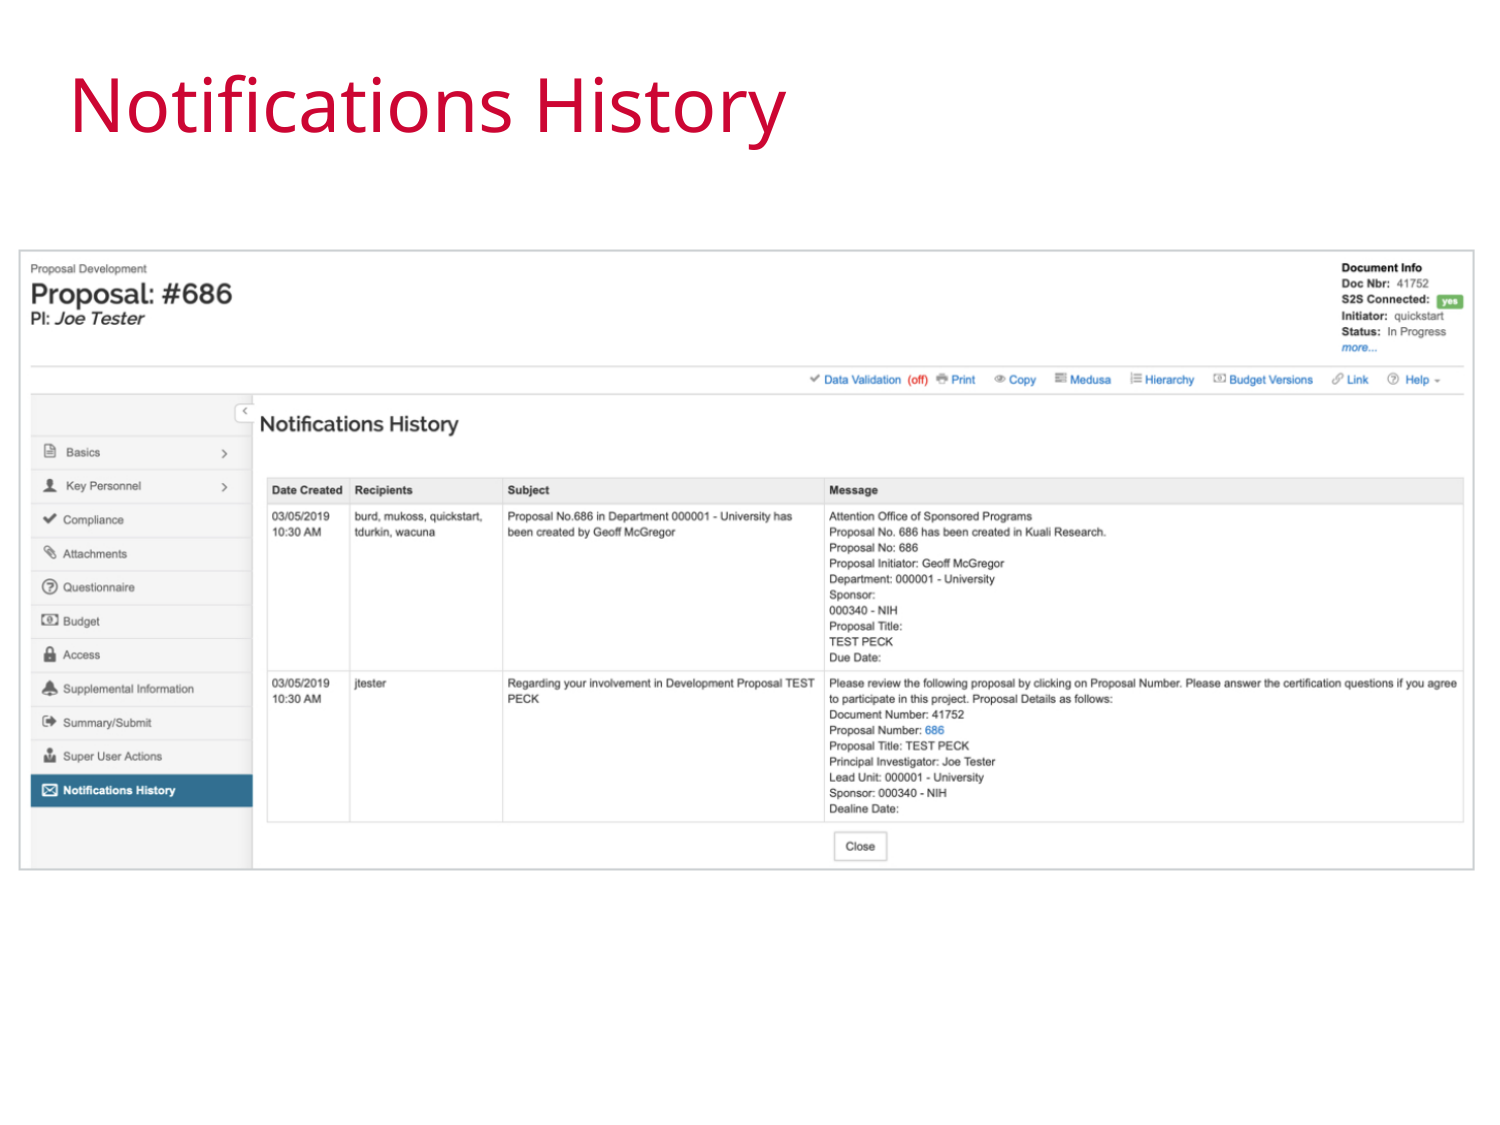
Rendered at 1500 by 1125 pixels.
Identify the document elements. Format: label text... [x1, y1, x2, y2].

picture [0, 233, 1487, 886]
title Notifications History [53, 60, 1465, 175]
